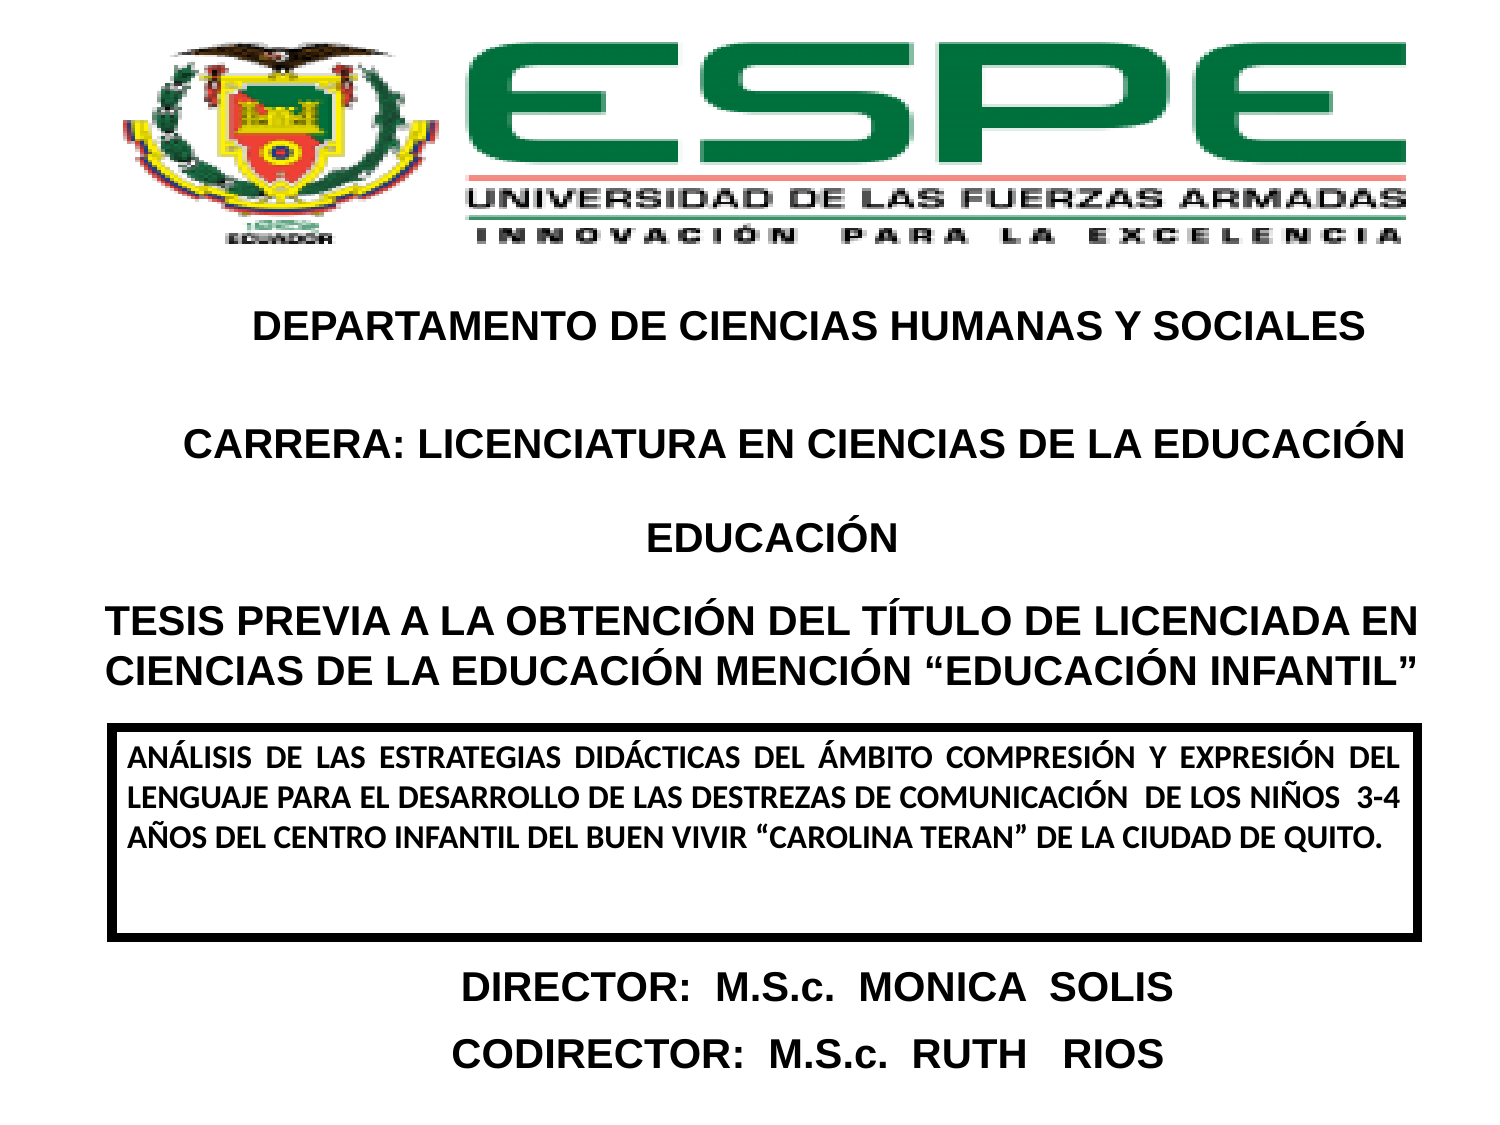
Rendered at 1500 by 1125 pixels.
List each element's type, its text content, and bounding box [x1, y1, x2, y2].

text_box TESIS PREVIA A LA OBTENCIÓN DEL TÍTULO DE LICENCIADA EN CIENCIAS DE LA EDUCACIÓN MENCIÓN “EDUCACIÓN INFANTIL” [76, 586, 1447, 702]
text_box CARRERA: LICENCIATURA EN CIENCIAS DE LA EDUCACIÓN [159, 409, 1430, 475]
text_box ANÁLISIS DE LAS ESTRATEGIAS DIDÁCTICAS DEL ÁMBITO COMPRESIÓN Y EXPRESIÓN DEL LENGUAJE PARA EL DESARROLLO DE LAS DESTREZAS DE COMUNICACIÓN DE LOS NIÑOS 3-4 AÑOS DEL CENTRO INFANTIL DEL BUEN VIVIR “CAROLINA TERAN” DE LA CIUDAD DE QUITO. [112, 727, 1418, 938]
text_box CODIRECTOR: M.S.c. RUTH RIOS [436, 1019, 1192, 1085]
text_box DIRECTOR: M.S.c. MONICA SOLIS [445, 952, 1201, 1018]
picture [123, 42, 1406, 244]
text_box MENCIÓN EDUCACIÓN INFANTIL [421, 503, 1114, 569]
text_box DEPARTAMENTO DE CIENCIAS HUMANAS Y SOCIALES [206, 291, 1412, 356]
